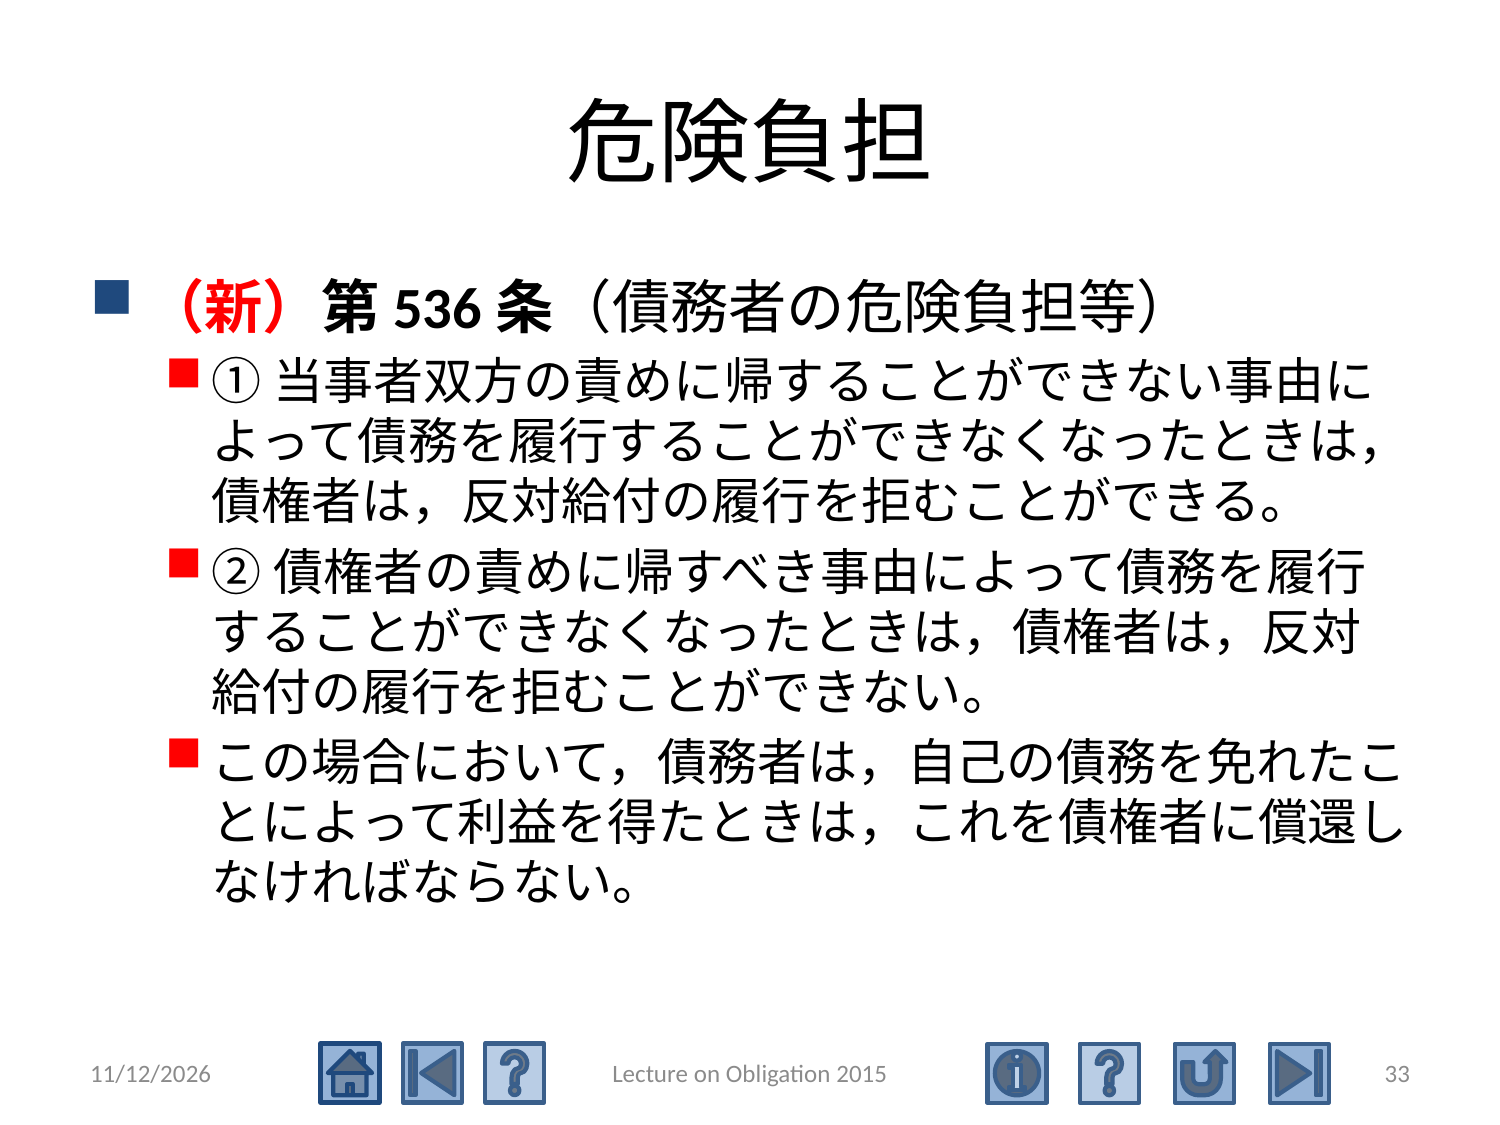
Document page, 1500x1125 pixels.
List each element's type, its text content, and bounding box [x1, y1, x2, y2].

list （新）第536条（債務者の危険負担等） ①当事者双方の責めに帰することができない事由によって債務を履行することができなくなったときは，債権者は，反対給付の履行を拒むことができる。 ②債権者の責めに帰すべき事由によって債務を履行することができなくなったときは，債権者は，反対給付の履行を拒むことができない。 この場合において，債務者は，自己の債務を免れたことによって利益を得たときは，これを債権者に償還しなければならない。 [75, 262, 1425, 1005]
title 危険負担 [75, 45, 1425, 233]
footer Lecture on Obligation 2015 [512, 1042, 988, 1103]
slide_number 33 [1074, 1042, 1425, 1103]
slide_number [75, 1042, 425, 1103]
